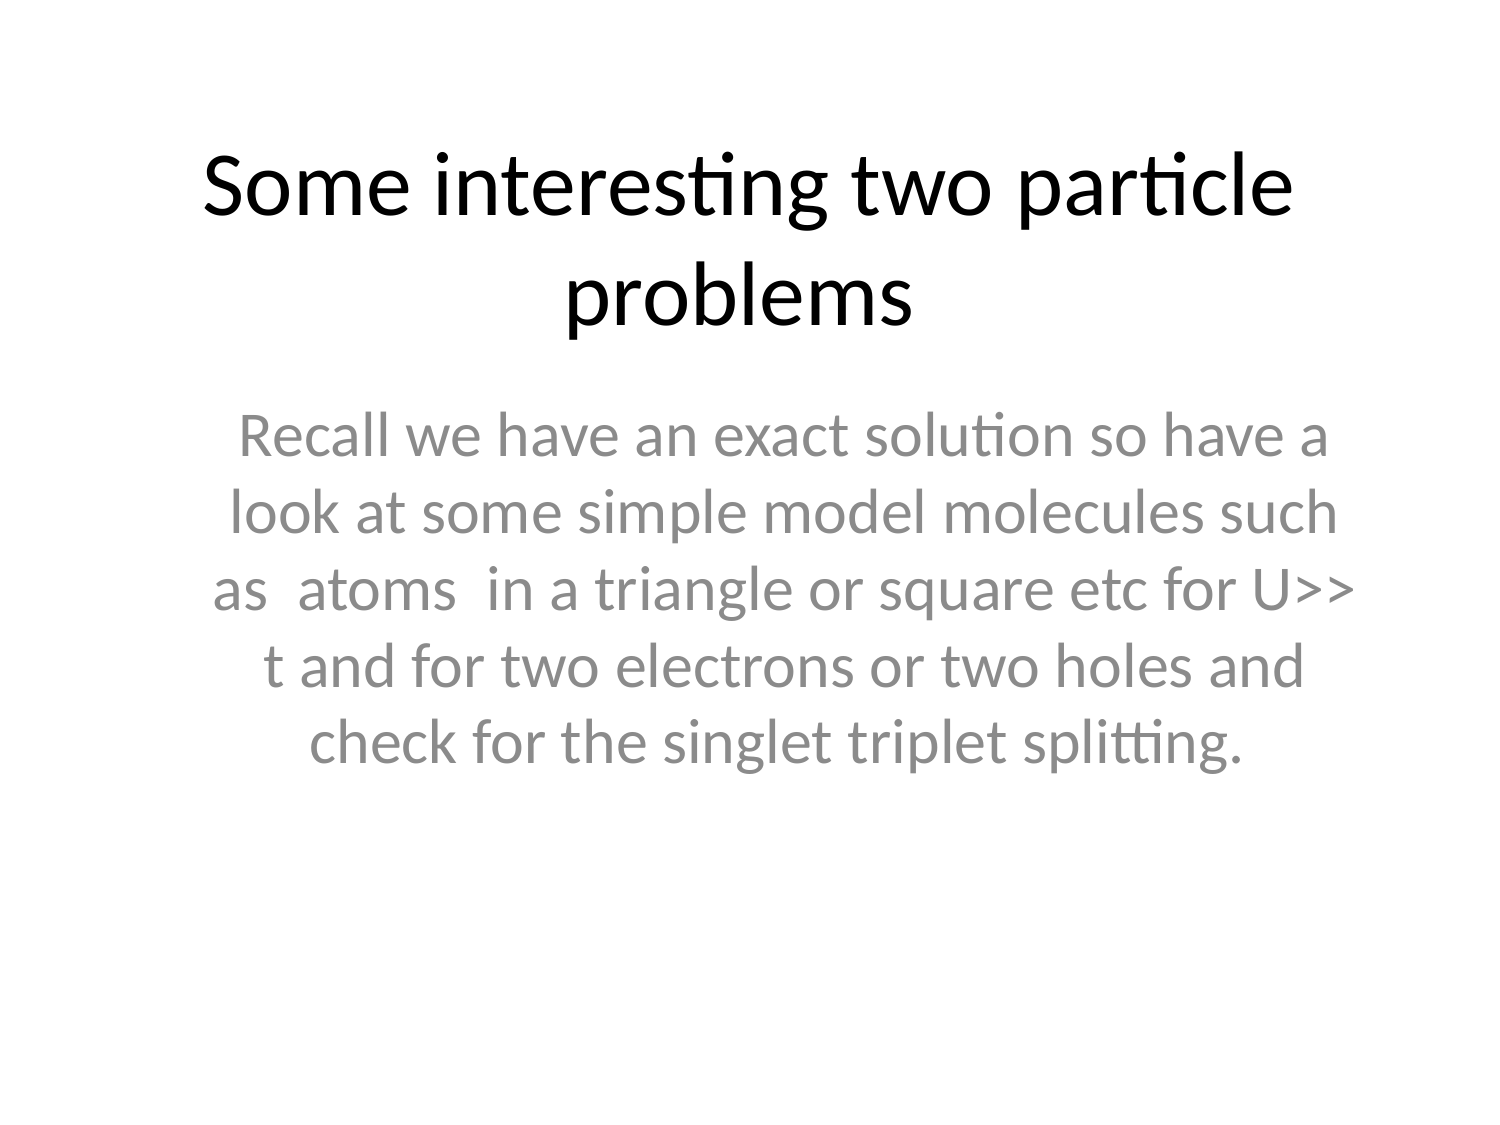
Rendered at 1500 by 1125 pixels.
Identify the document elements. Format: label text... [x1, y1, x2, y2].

subtitle Recall we have an exact solution so have a look at some simple model molecules such as atoms in a triangle or square etc for U>> t and for two electrons or two holes and check for the singlet triplet splitting. [194, 385, 1376, 846]
title Some interesting two particle problems [112, 113, 1388, 355]
